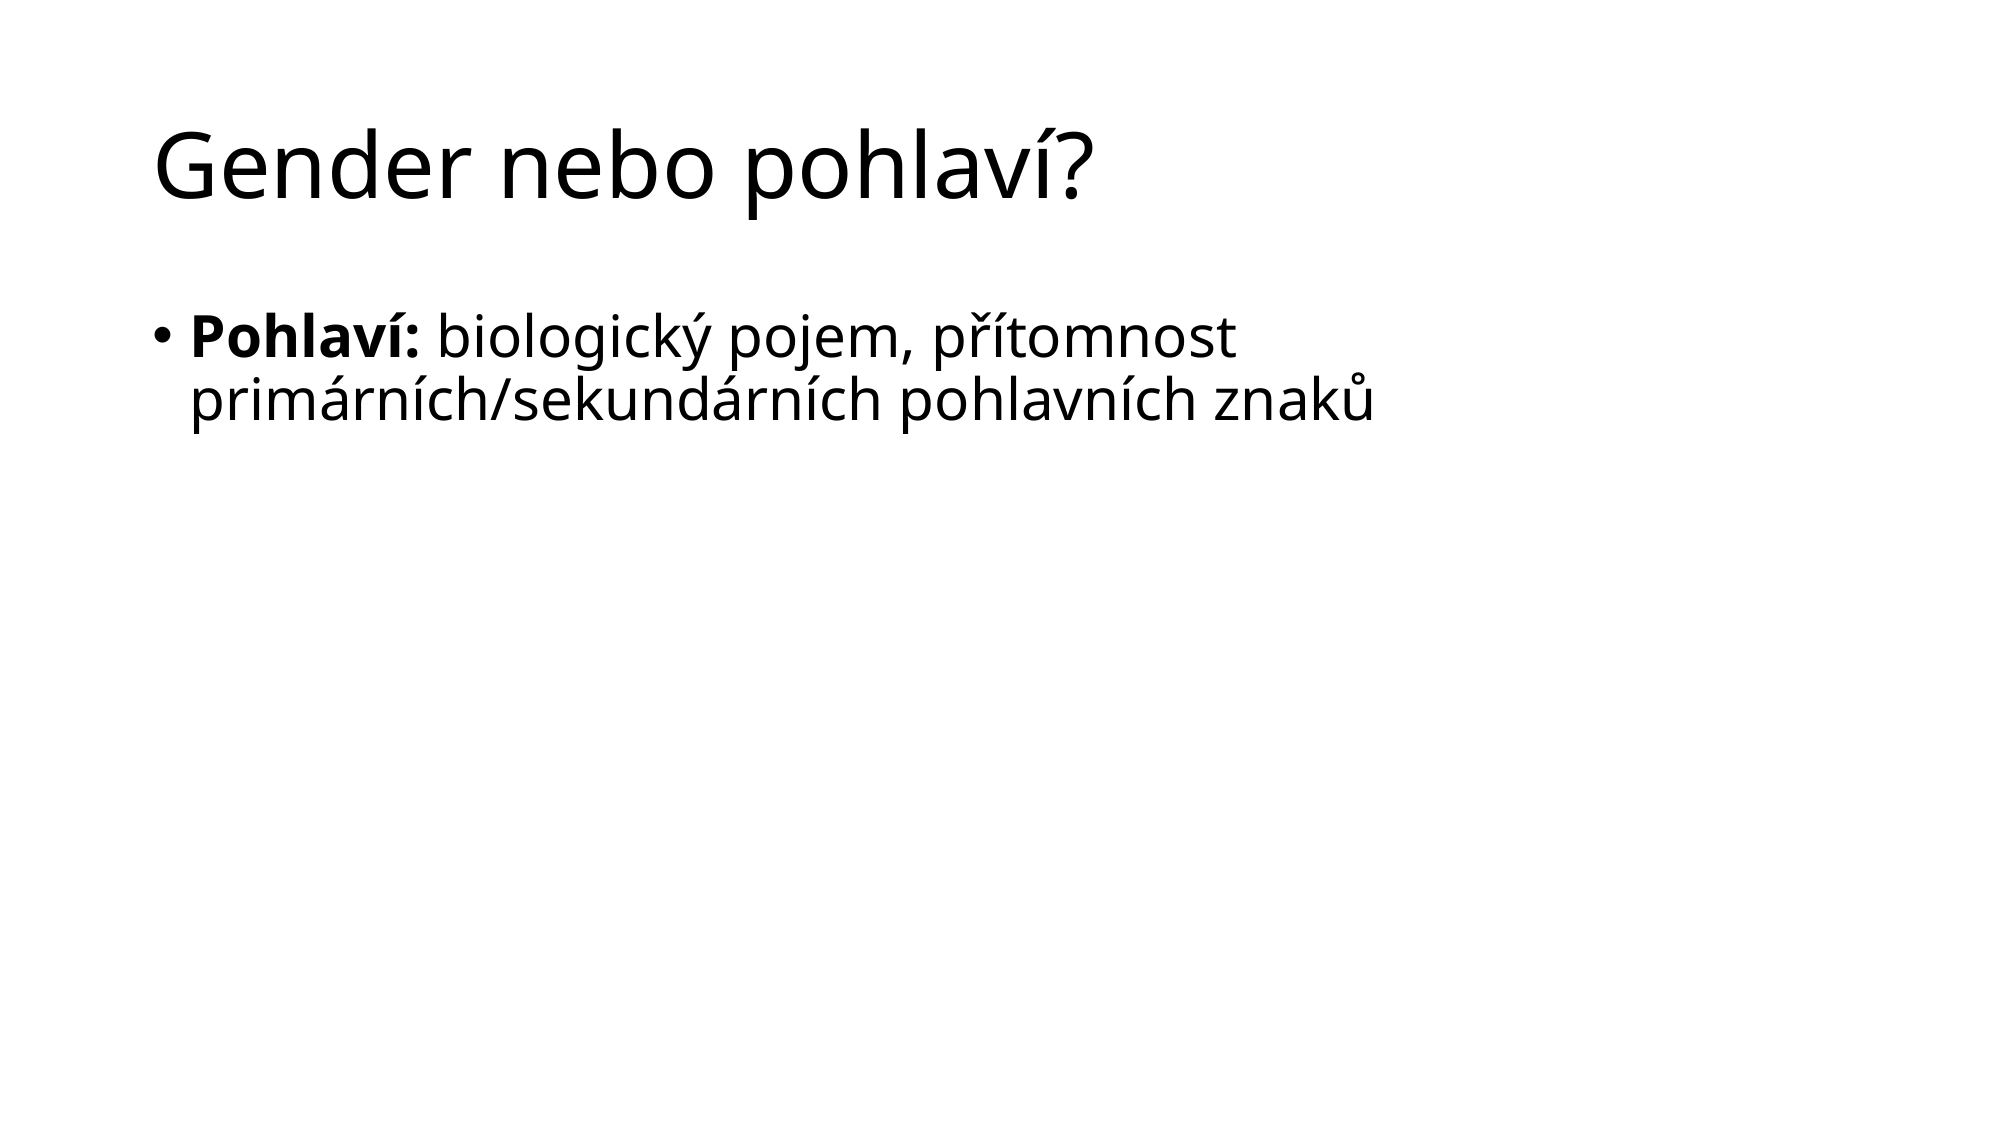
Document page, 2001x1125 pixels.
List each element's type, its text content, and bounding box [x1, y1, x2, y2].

title Gender nebo pohlaví? [137, 59, 1863, 278]
list Pohlaví: biologický pojem, přítomnost primárních/sekundárních pohlavních znaků [137, 299, 1863, 1014]
